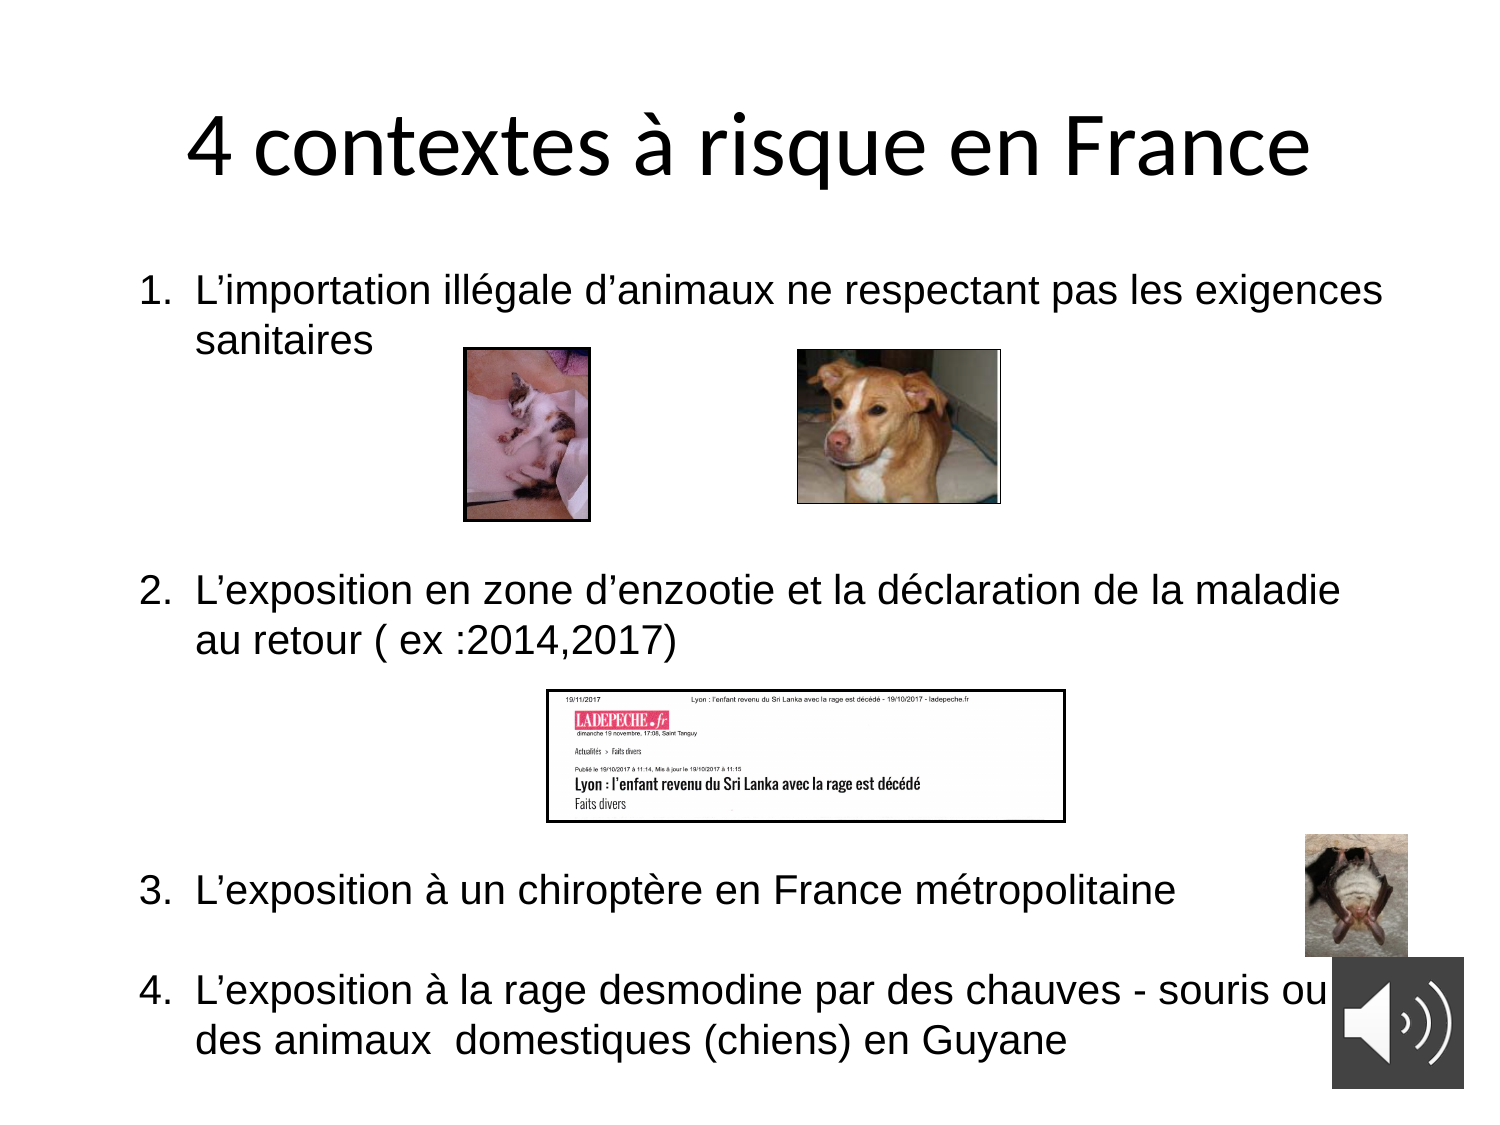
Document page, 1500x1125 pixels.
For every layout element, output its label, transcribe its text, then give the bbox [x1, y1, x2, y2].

title 4 contextes à risque en France [74, 44, 1426, 233]
text_box L’importation illégale d’animaux ne respectant pas les exigences sanitaires L’exposition en zone d’enzootie et la déclaration de la maladie au retour ( ex :2014,2017) L’exposition à un chiroptère en France métropolitaine L’exposition à la rage desmodine par des chauves - souris ou des animaux domestiques (chiens) en Guyane [123, 255, 1412, 1111]
picture [548, 692, 1064, 820]
picture [1304, 833, 1465, 1090]
picture [796, 349, 1001, 504]
picture [466, 349, 589, 520]
